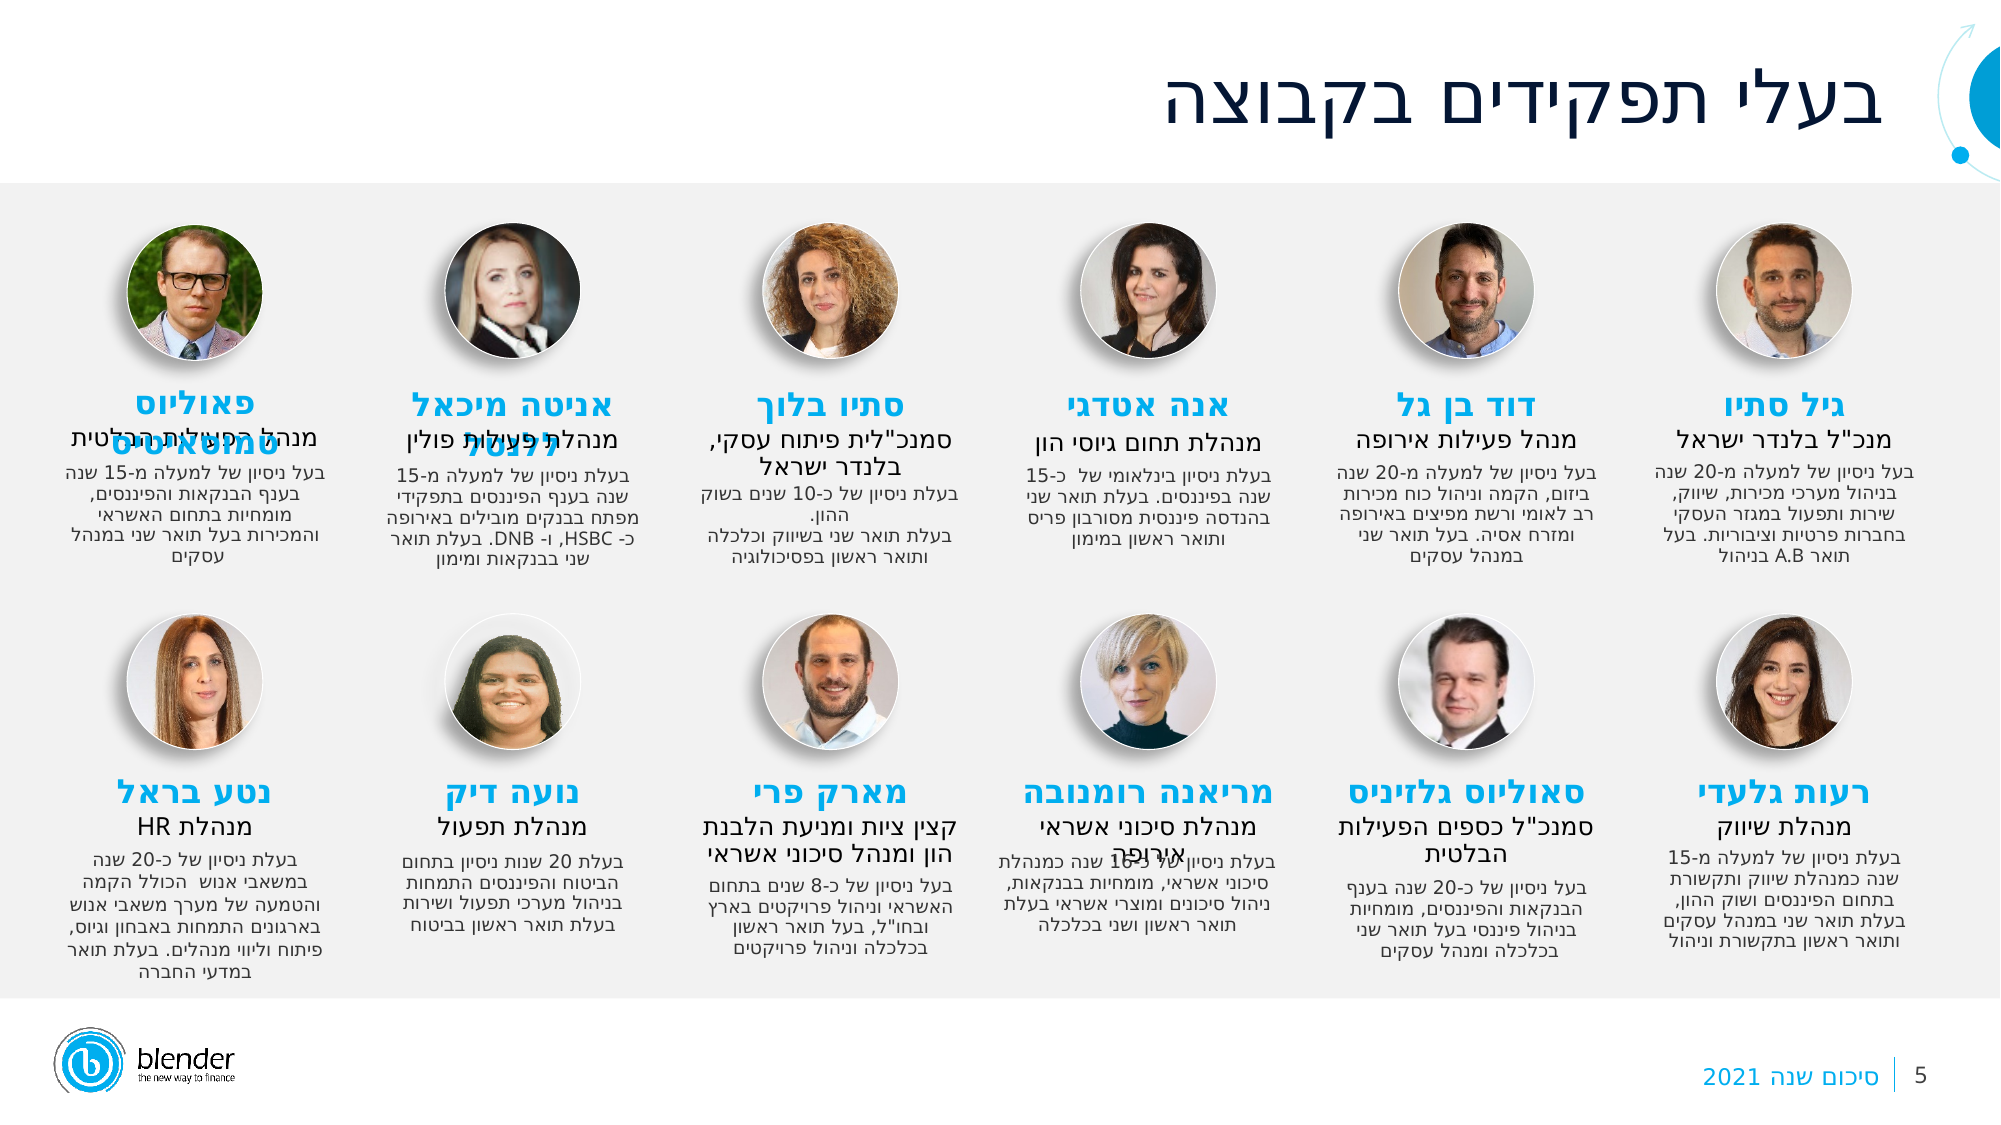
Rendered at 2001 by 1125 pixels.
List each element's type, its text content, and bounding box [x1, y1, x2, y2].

text_box נועה דיק [365, 762, 661, 818]
text_box [0, 182, 1999, 999]
text_box [1937, 23, 1993, 120]
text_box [1636, 222, 1933, 918]
text_box [1968, 45, 1999, 150]
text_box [978, 222, 1297, 944]
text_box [365, 222, 661, 558]
slide_number 5 [1899, 1046, 1980, 1107]
picture [444, 613, 581, 750]
text_box בעלת 20 שנות ניסיון בתחום הביטוח והפיננסים התמחות בניהול מערכי תפעול ושירות בעלת תואר ראשון בביטוח [365, 843, 661, 943]
text_box בעלי תפקידים בקבוצה [931, 41, 1901, 147]
picture [51, 1022, 130, 1095]
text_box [47, 224, 343, 969]
text_box מנהלת תפעול [365, 818, 661, 843]
text_box [1918, 112, 1999, 204]
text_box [680, 222, 979, 946]
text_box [1318, 222, 1615, 970]
